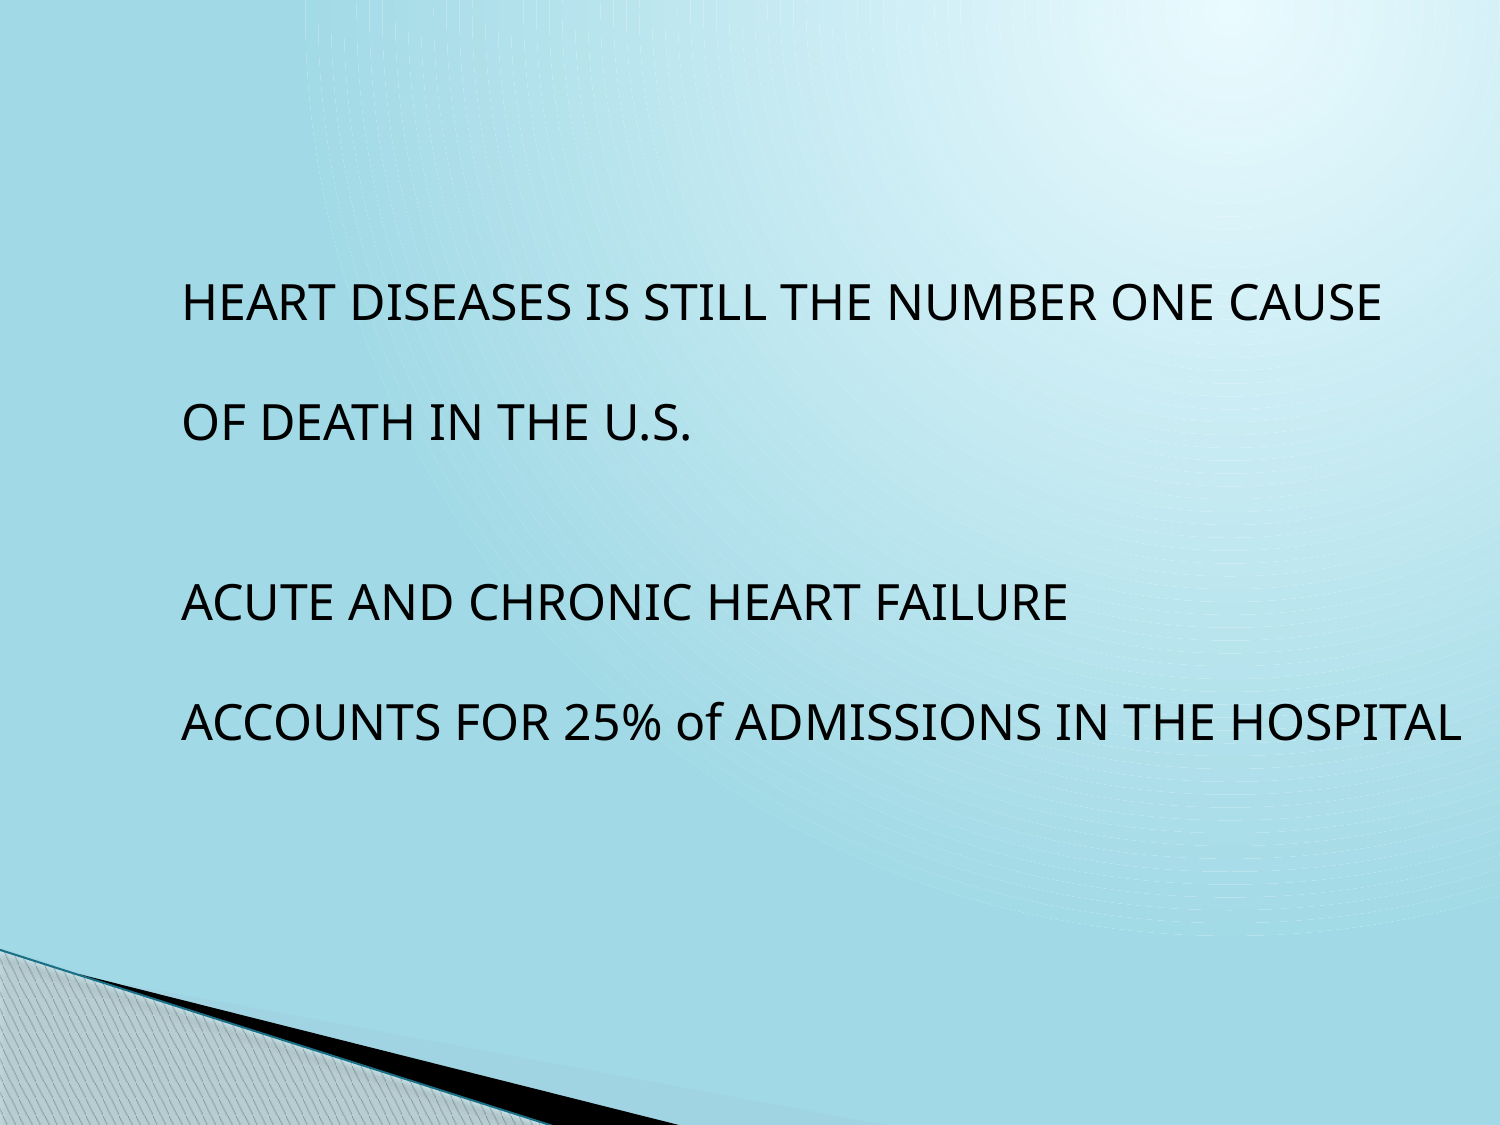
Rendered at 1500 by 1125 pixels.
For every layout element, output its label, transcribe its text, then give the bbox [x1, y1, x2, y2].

text_box HEART DISEASES IS STILL THE NUMBER ONE CAUSE OF DEATH IN THE U.S. ACUTE AND CHRONIC HEART FAILURE ACCOUNTS FOR 25% of ADMISSIONS IN THE HOSPITAL [166, 262, 1478, 808]
